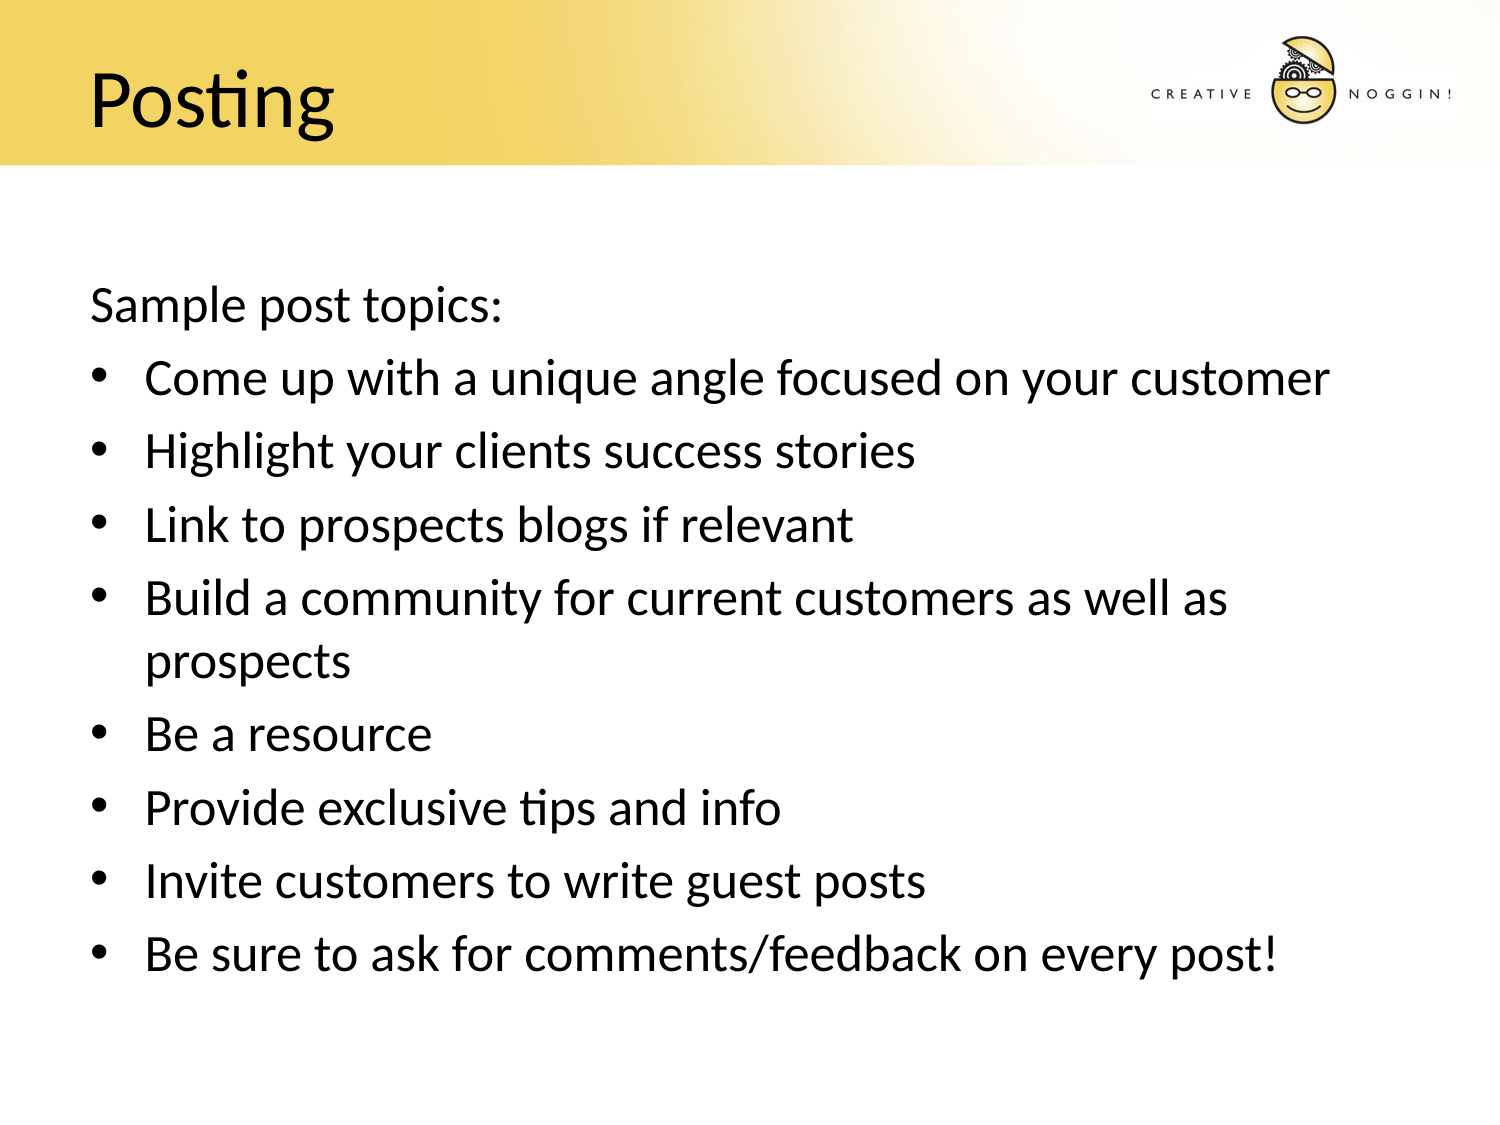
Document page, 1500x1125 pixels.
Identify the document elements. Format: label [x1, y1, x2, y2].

list [0, 0, 1500, 1051]
